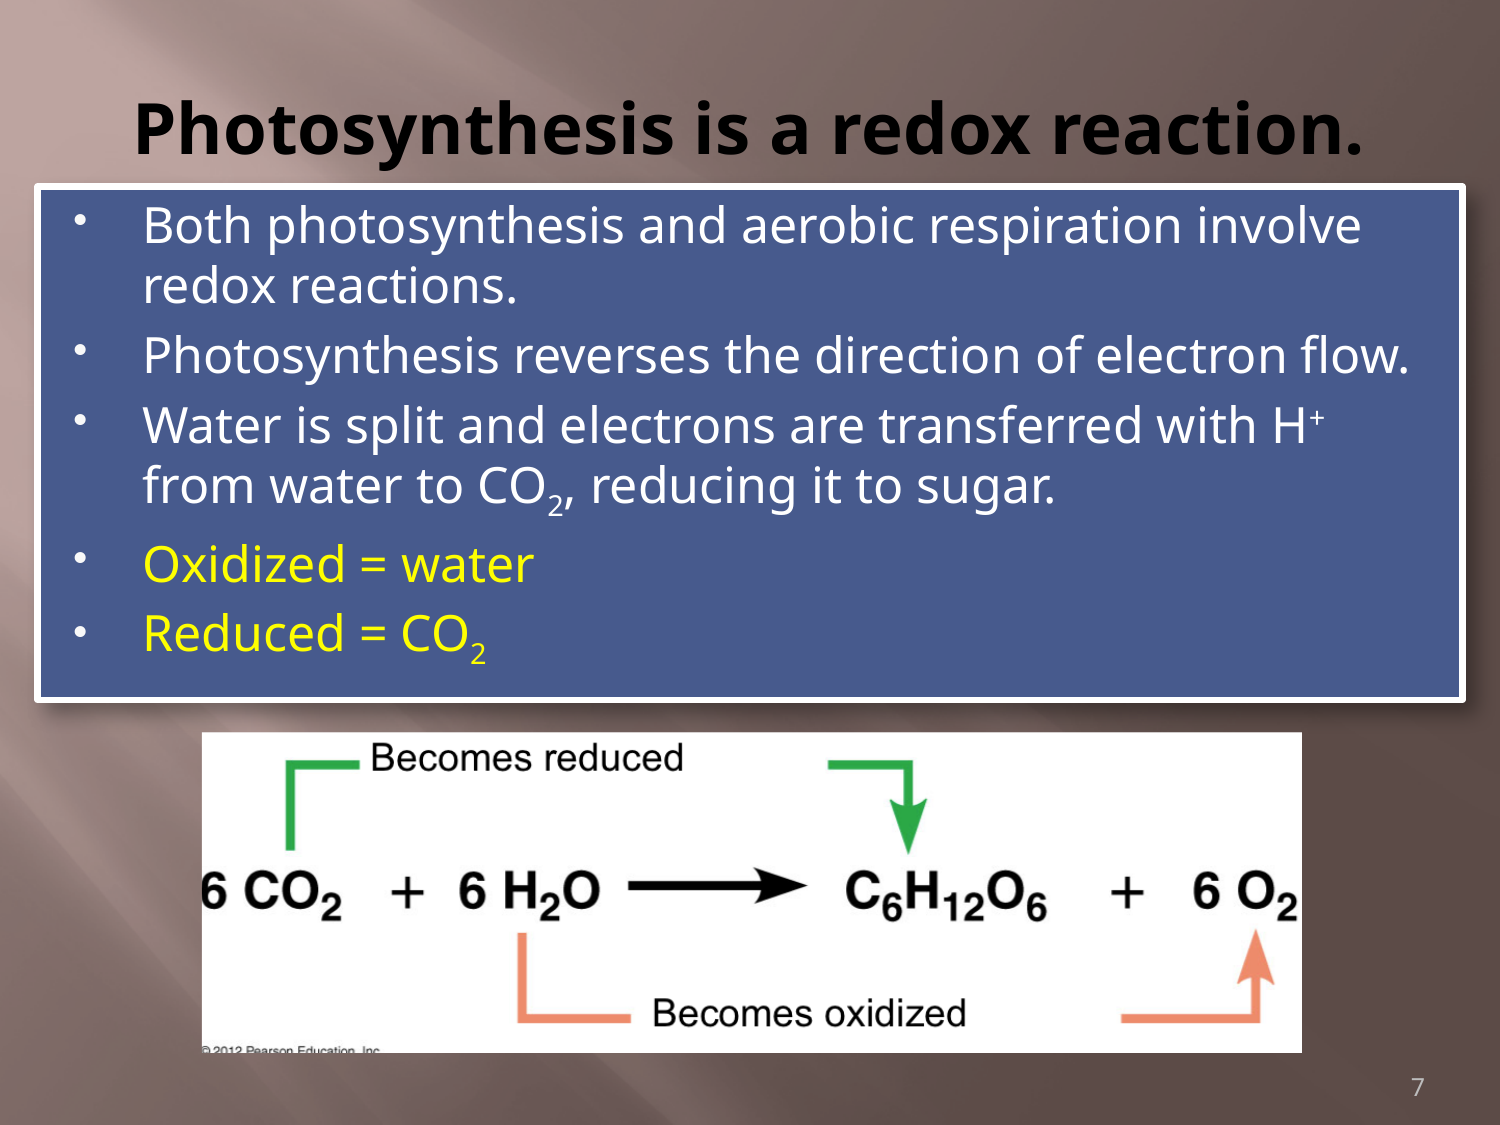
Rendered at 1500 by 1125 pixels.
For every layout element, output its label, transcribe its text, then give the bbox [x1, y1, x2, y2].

picture [201, 727, 1303, 1053]
list Both photosynthesis and aerobic respiration involve redox reactions. Photosynthesis reverses the direction of electron flow. Water is split and electrons are transferred with H+ from water to CO2, reducing it to sugar. Oxidized = water Reduced = CO2 [34, 183, 1466, 703]
title Photosynthesis is a redox reaction. [37, 75, 1463, 183]
slide_number 7 [1299, 1052, 1425, 1113]
